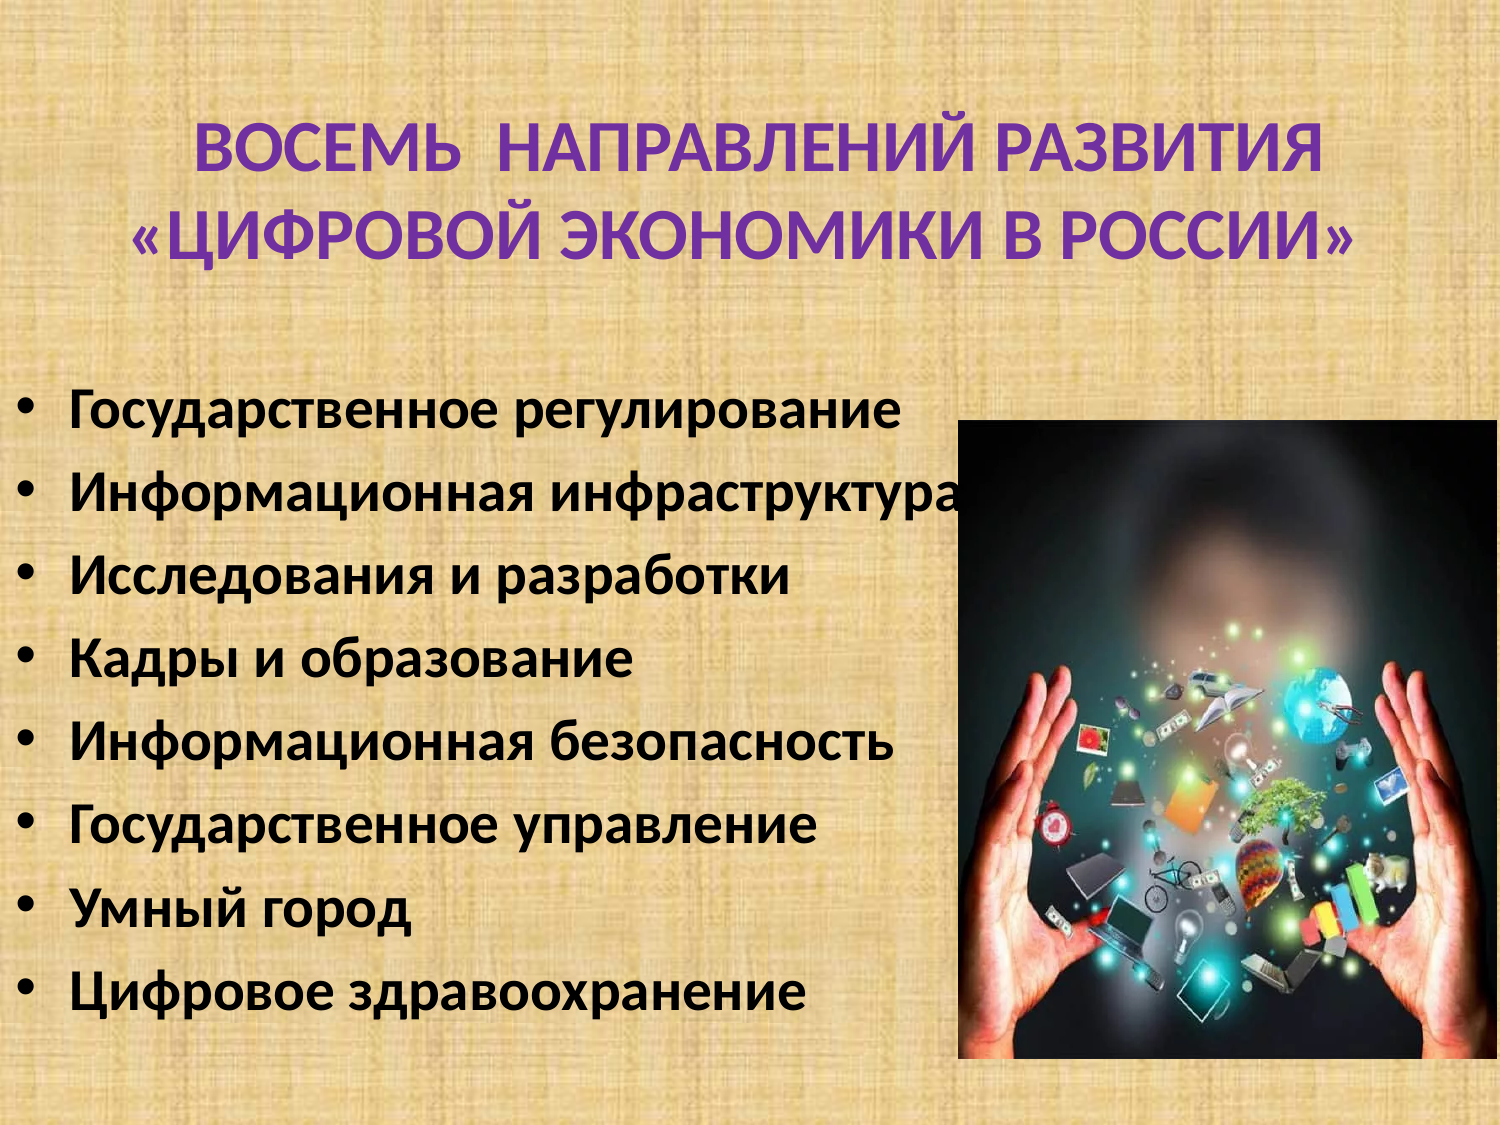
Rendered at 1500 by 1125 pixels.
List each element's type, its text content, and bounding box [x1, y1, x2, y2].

title Восемь направлений развития «Цифровой экономики в России» [33, 1, 1487, 362]
list Государственное регулирование Информационная инфраструктура Исследования и разработки Кадры и образование Информационная безопасность Государственное управление Умный город Цифровое здравоохранение [0, 361, 1005, 1071]
picture [0, 0, 1500, 1125]
